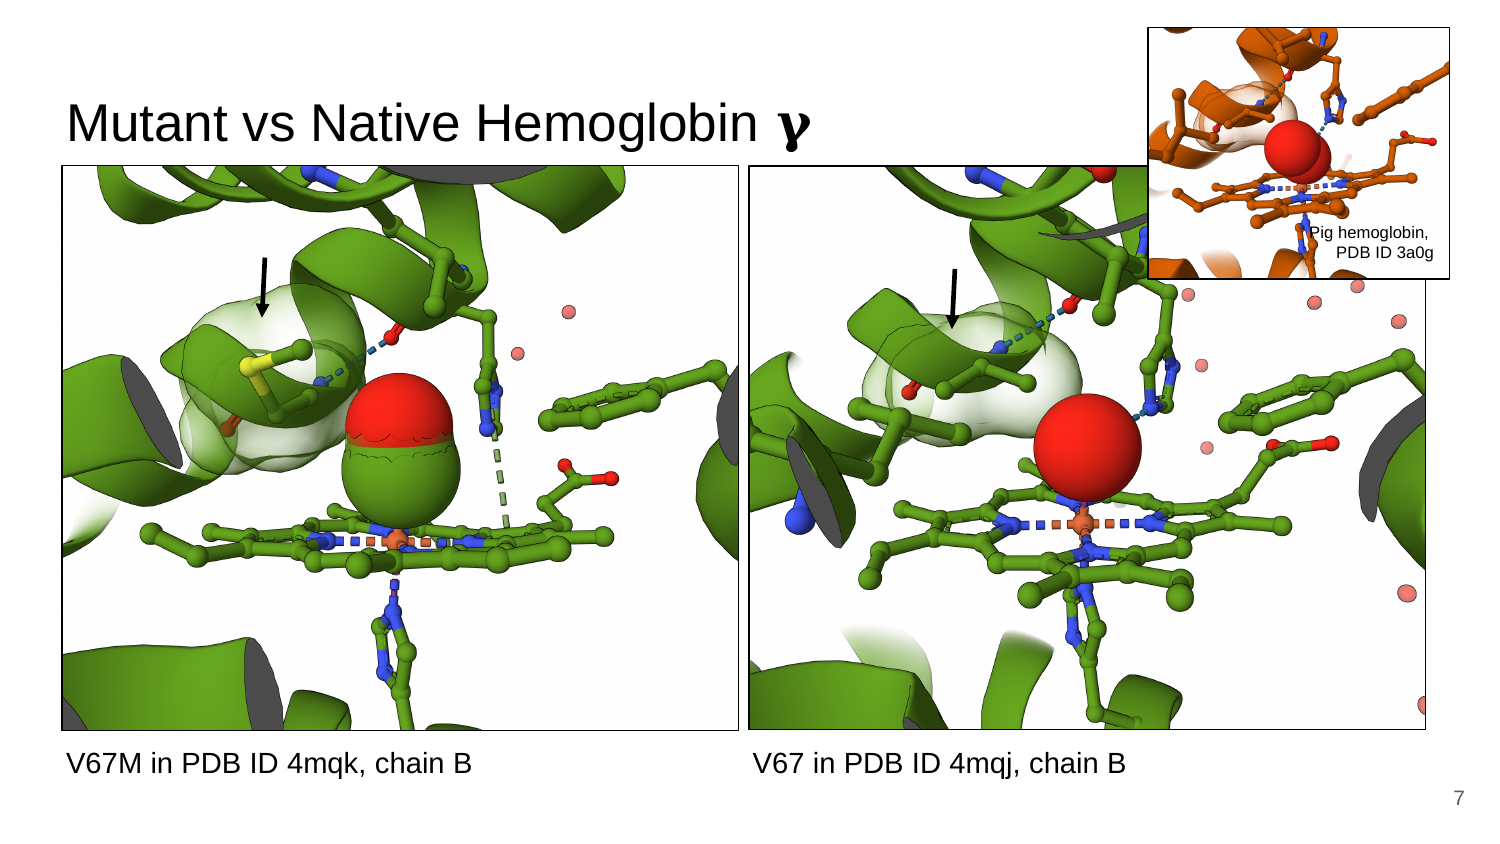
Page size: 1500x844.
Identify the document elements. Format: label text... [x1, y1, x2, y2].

picture [749, 27, 1450, 730]
slide_number ‹#› [1389, 764, 1480, 830]
text_box V67 in PDB ID 4mqj, chain B [737, 728, 1413, 794]
picture [62, 165, 738, 730]
text_box V67M in PDB ID 4mqk, chain B [51, 728, 727, 794]
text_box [261, 257, 266, 318]
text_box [951, 268, 956, 330]
title Mutant vs Native Hemoglobin 𝛄 [51, 72, 1143, 167]
